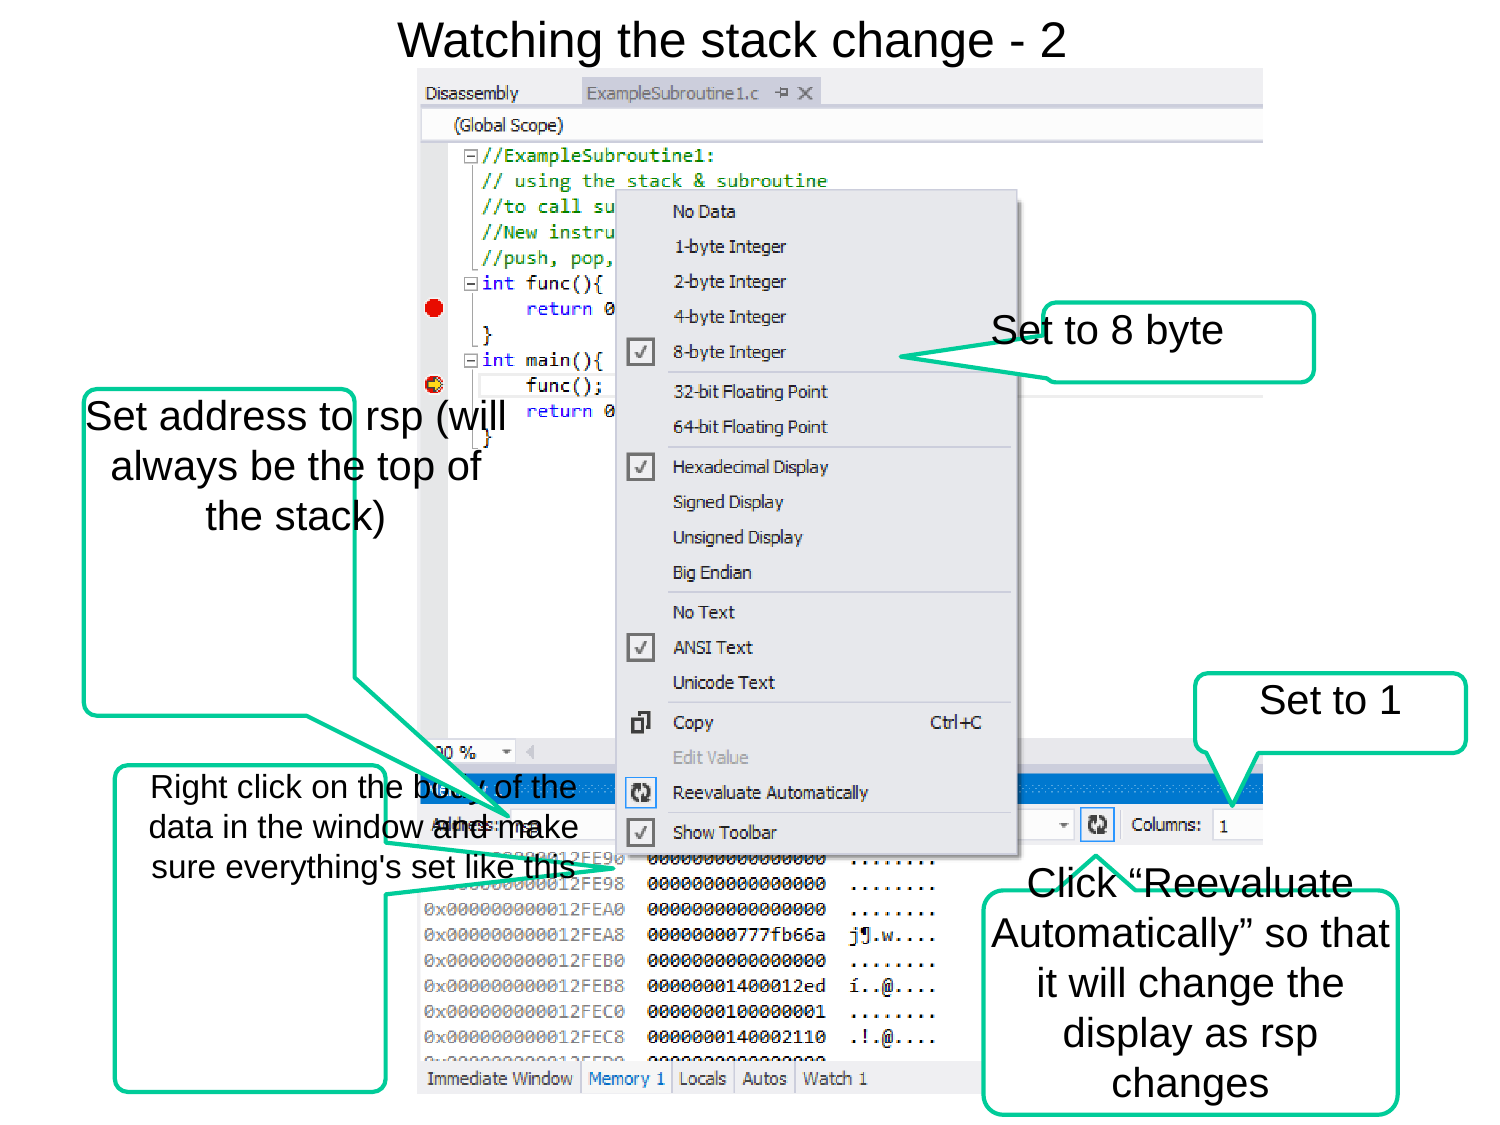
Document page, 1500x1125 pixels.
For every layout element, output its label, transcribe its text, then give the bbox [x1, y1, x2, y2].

text_box Set address to rsp (will always be the top of the stack) [83, 389, 417, 771]
text_box Right click on the body of the data in the window and make sure everything's set like this [114, 765, 417, 1092]
picture [417, 68, 1264, 1094]
text_box Set to 8 byte [1264, 302, 1315, 383]
text_box Click “Reevaluate Automatically” so that it will change the display as rsp changes [983, 890, 1398, 1115]
text_box Set to 1 [1264, 673, 1466, 754]
text_box Watching the stack change - 2 [389, 0, 1076, 76]
